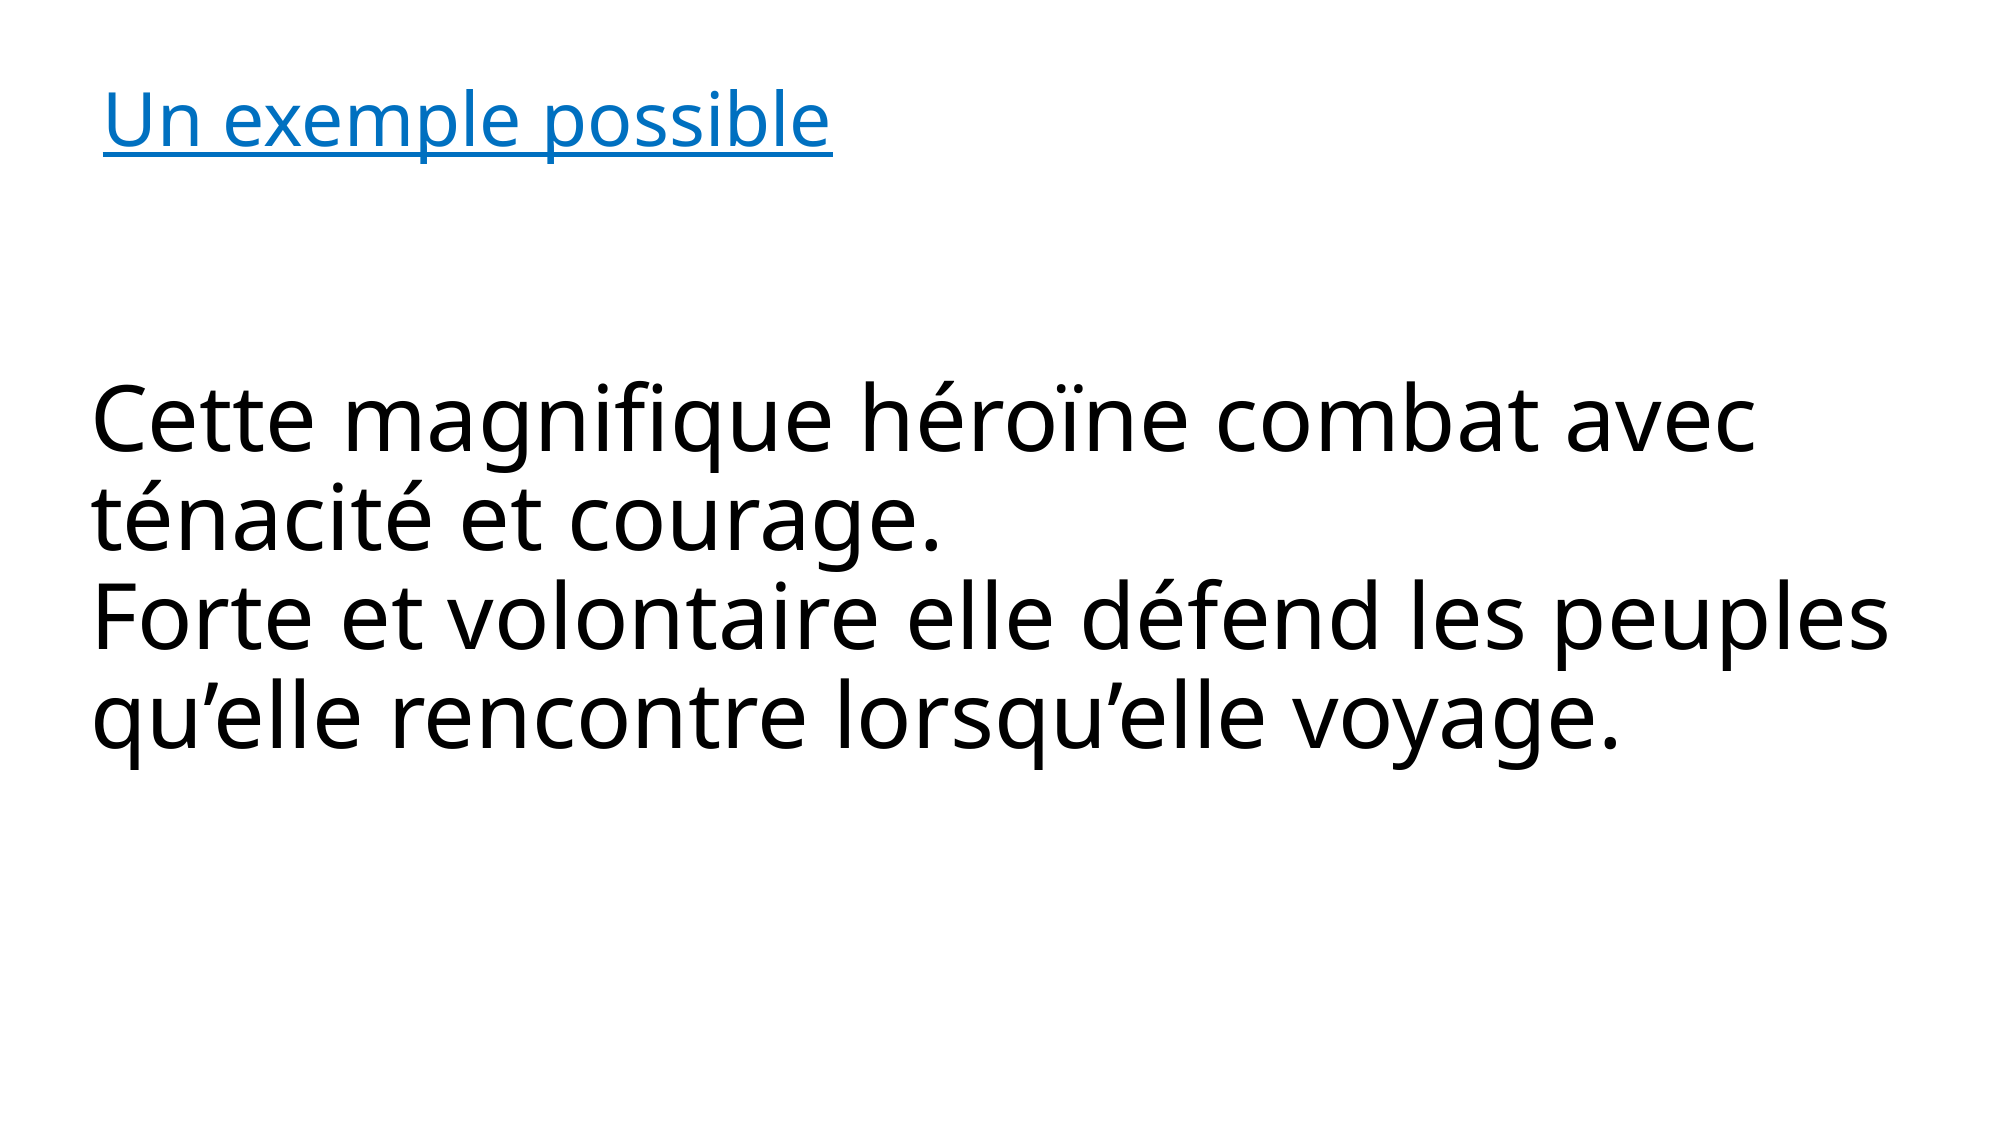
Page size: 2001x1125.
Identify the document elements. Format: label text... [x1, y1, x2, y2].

title Cette magnifique héroïne combat avec ténacité et courage. Forte et volontaire elle défend les peuples qu’elle rencontre lorsqu’elle voyage. [75, 287, 1938, 853]
text_box Un exemple possible [87, 74, 1013, 303]
